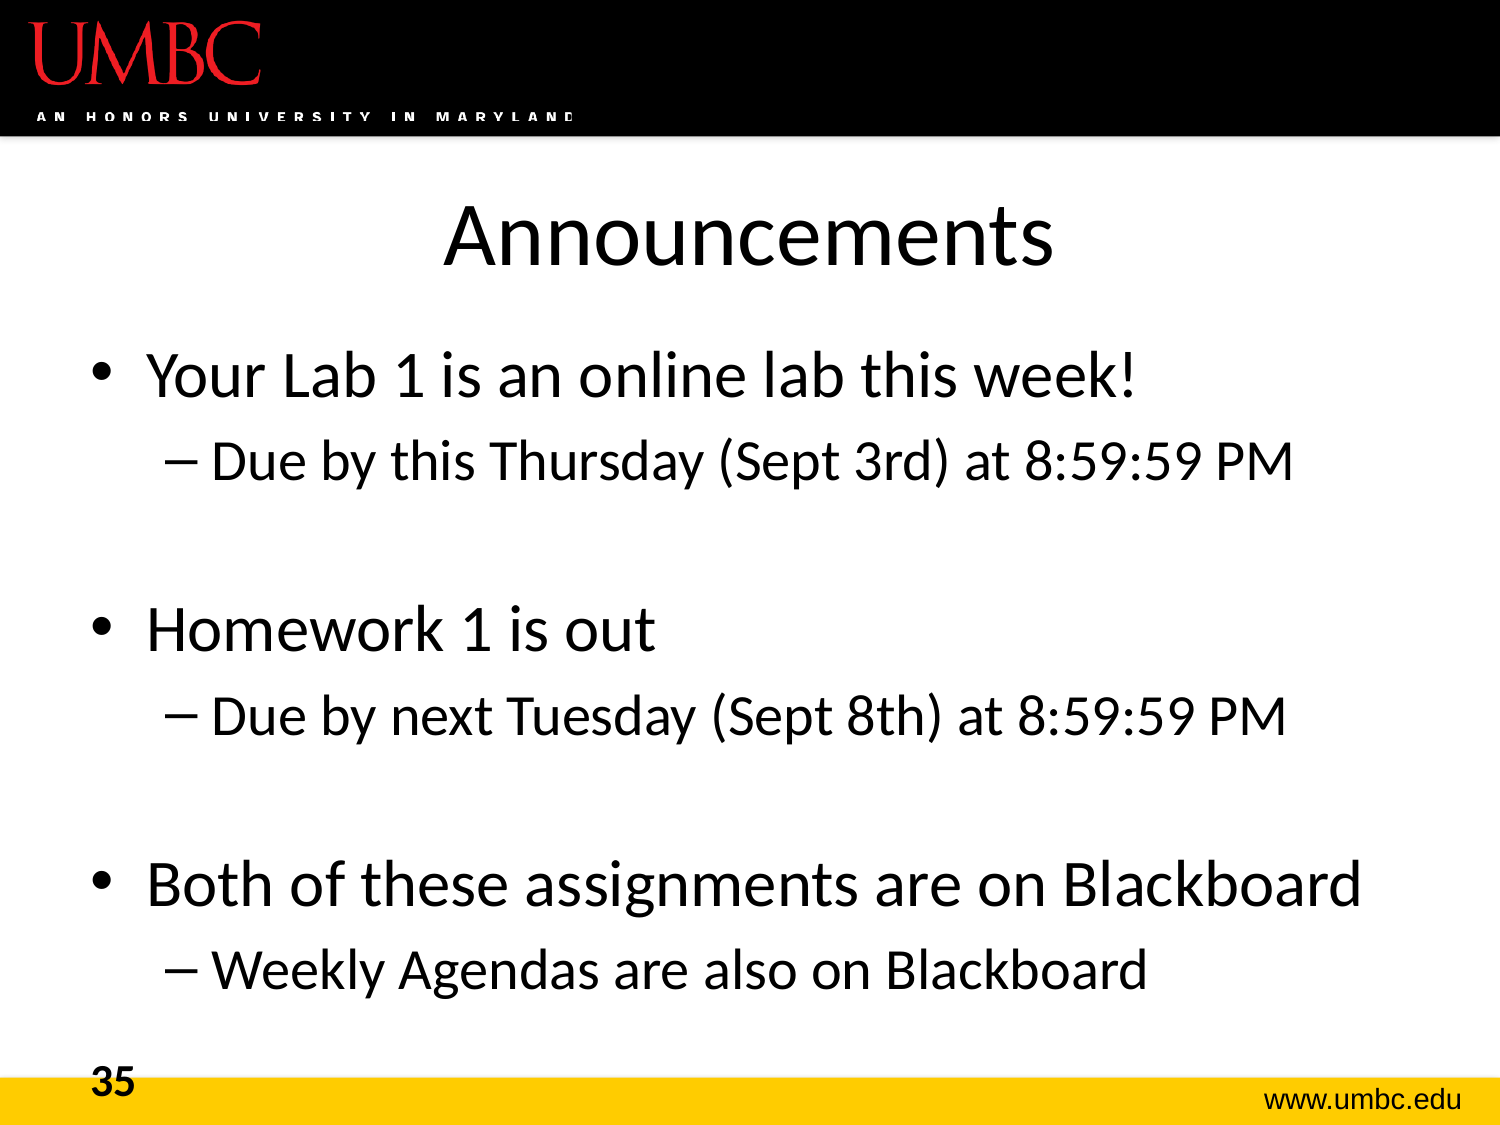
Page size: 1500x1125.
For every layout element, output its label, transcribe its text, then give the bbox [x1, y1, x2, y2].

slide_number 35 [75, 1042, 425, 1103]
title Announcements [75, 135, 1425, 323]
list Your Lab 1 is an online lab this week! Due by this Thursday (Sept 3rd) at 8:59:59 PM Homework 1 is out Due by next Tuesday (Sept 8th) at 8:59:59 PM Both of these assignments are on Blackboard Weekly Agendas are also on Blackboard [75, 323, 1425, 1005]
